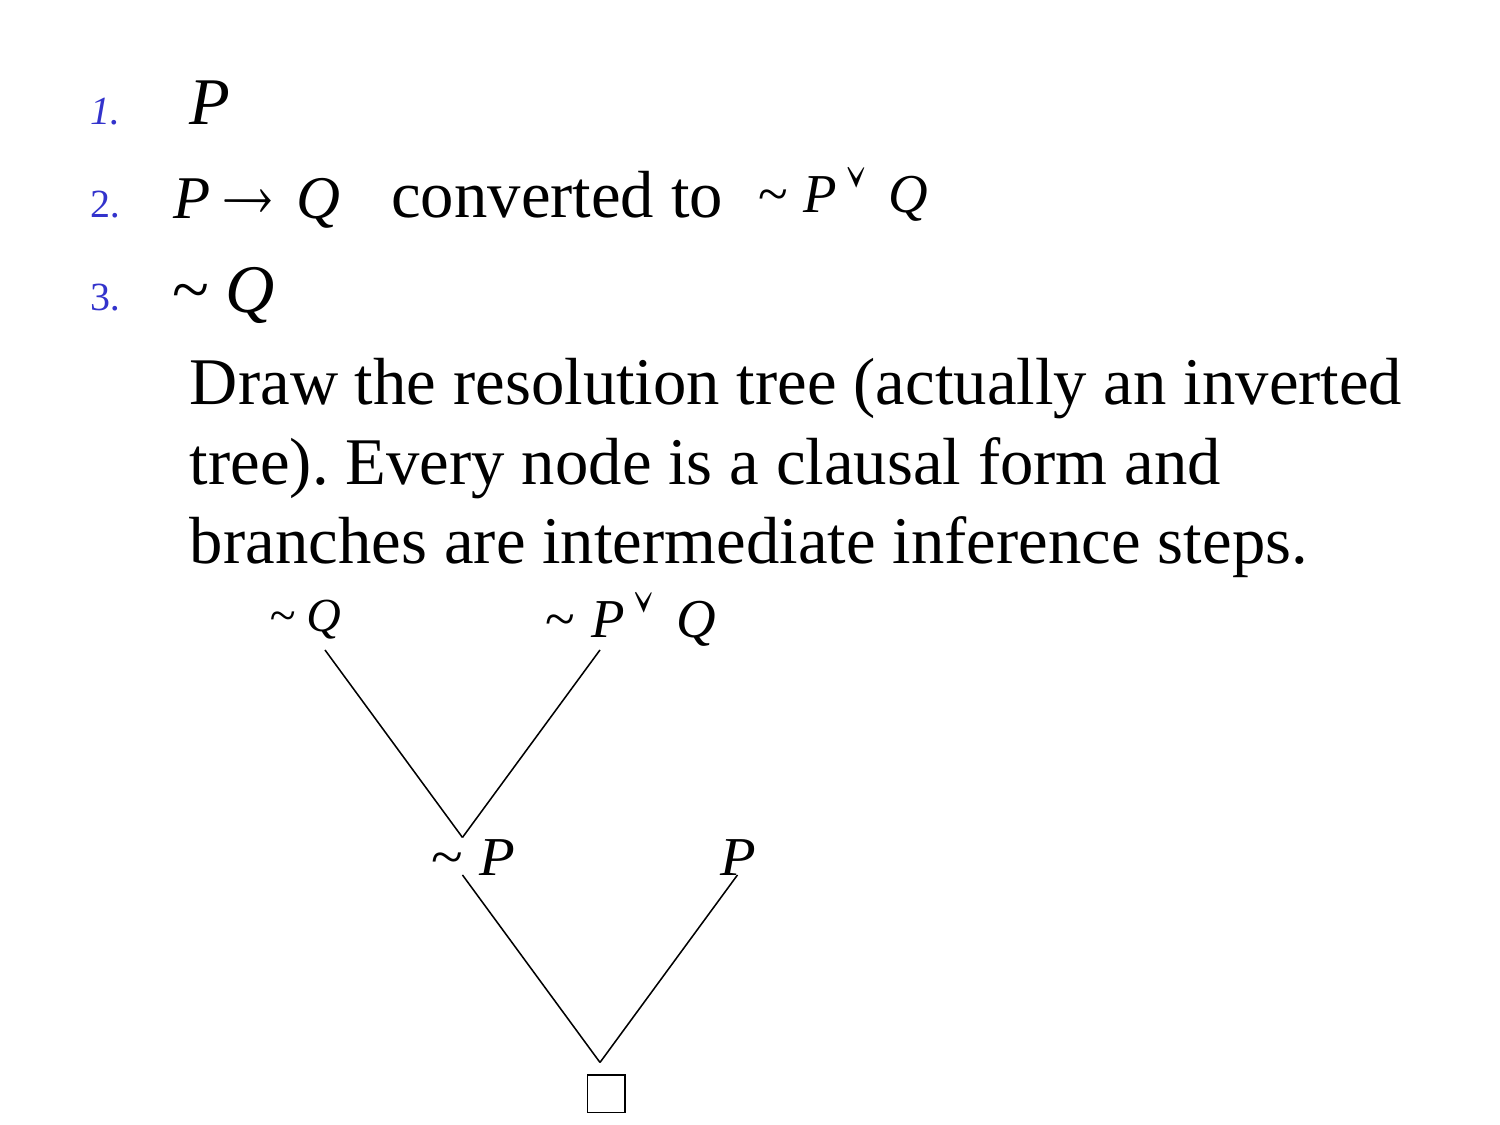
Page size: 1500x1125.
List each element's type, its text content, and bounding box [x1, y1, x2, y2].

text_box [537, 587, 726, 661]
text_box [587, 1074, 625, 1113]
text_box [422, 824, 526, 885]
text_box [262, 587, 351, 652]
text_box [162, 249, 288, 342]
list P converted to Draw the resolution tree (actually an inverted tree). Every node is a clausal form and branches are intermediate inference steps. [74, 49, 1426, 793]
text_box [162, 162, 351, 244]
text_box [709, 824, 768, 885]
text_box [749, 162, 938, 236]
